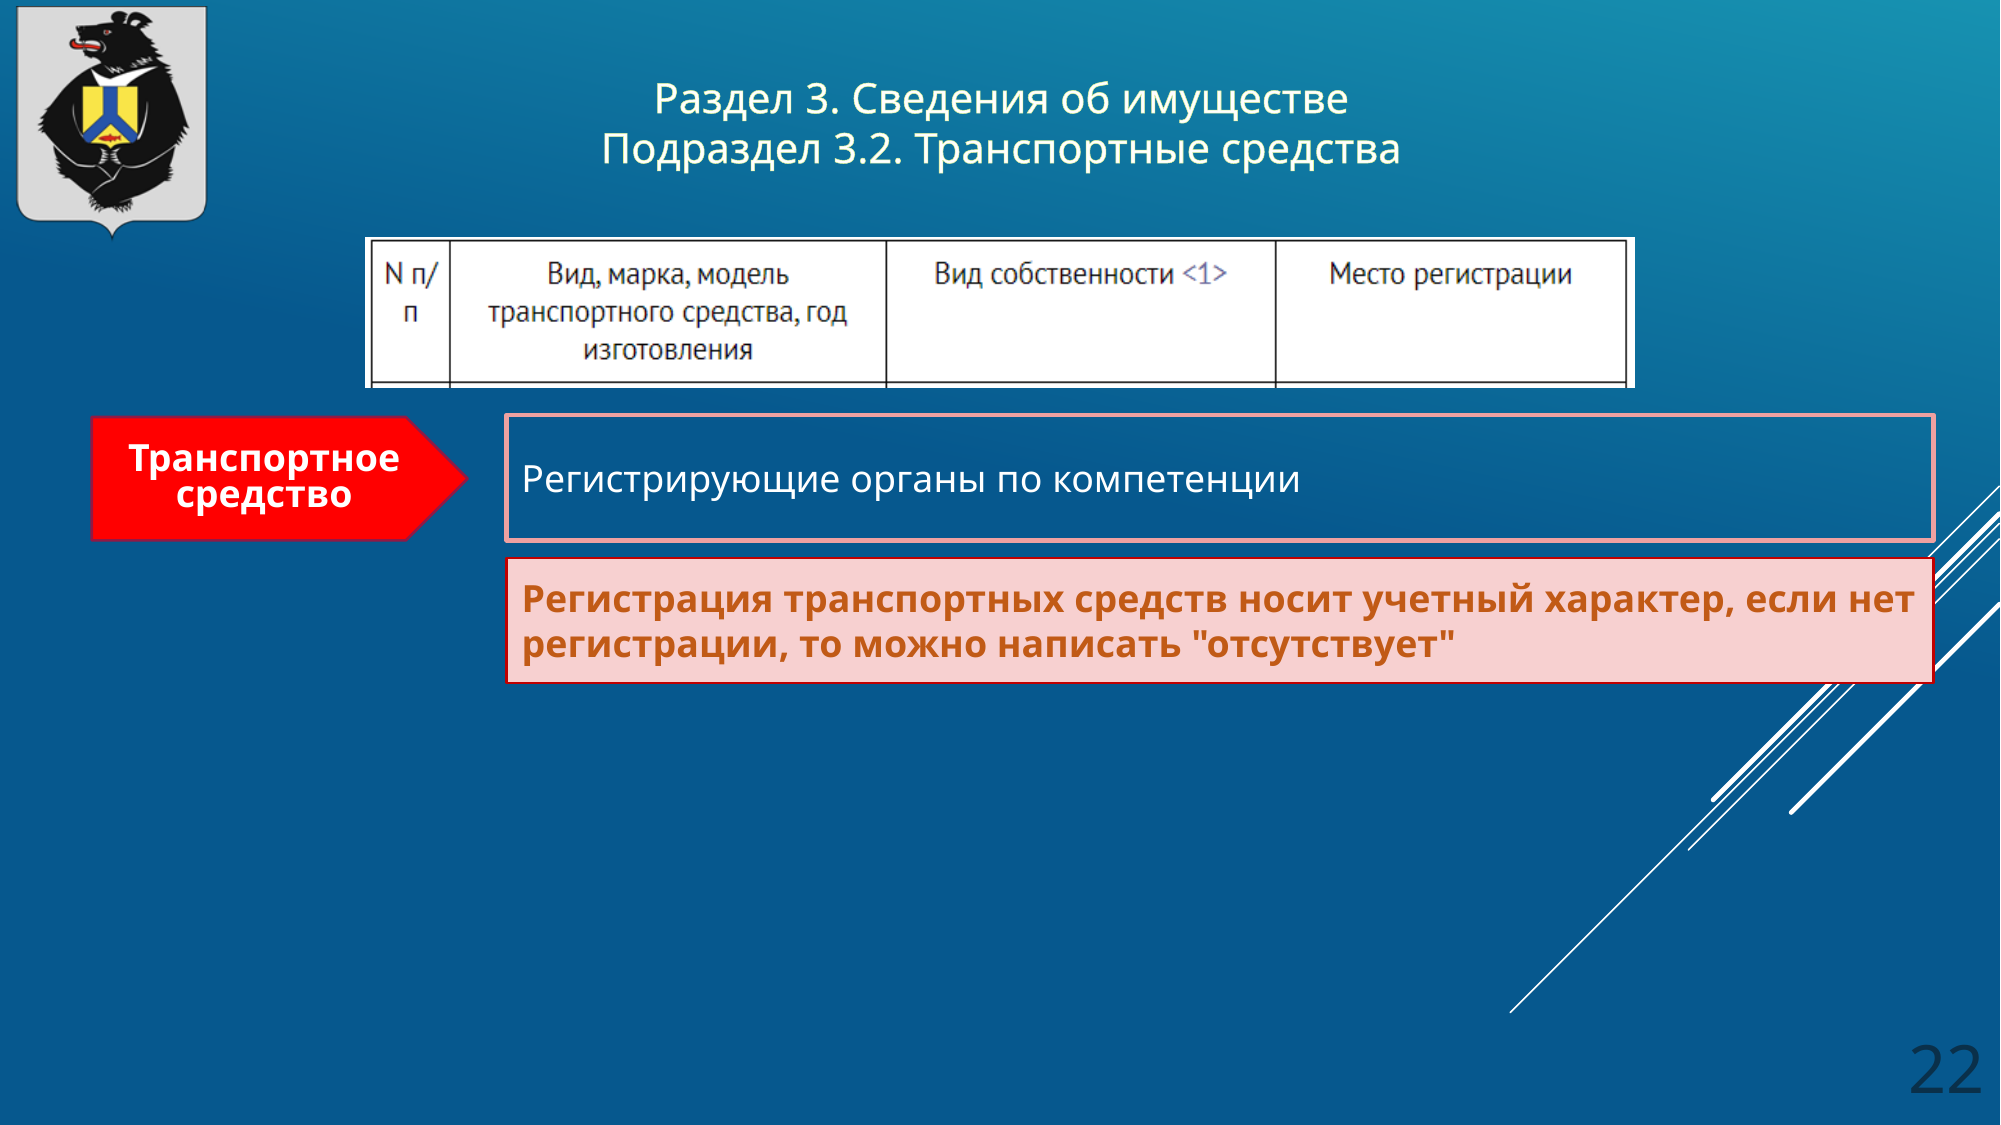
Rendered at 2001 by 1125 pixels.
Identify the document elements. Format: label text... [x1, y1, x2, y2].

text_box Регистрация транспортных средств носит учетный характер, если нет регистрации, то можно написать "отсутствует" [505, 557, 1935, 684]
picture [1967, 520, 1984, 524]
text_box Регистрирующие органы по компетенции [505, 414, 1935, 542]
picture [0, 100, 14, 104]
picture [1935, 513, 1964, 520]
picture [15, 6, 209, 244]
picture [365, 179, 1635, 414]
slide_number 22 [1812, 1015, 2000, 1125]
text_box Раздел 3. Сведения об имуществе Подраздел 3.2. Транспортные средства [209, 63, 1911, 179]
text_box Транспортное средство [90, 415, 469, 542]
